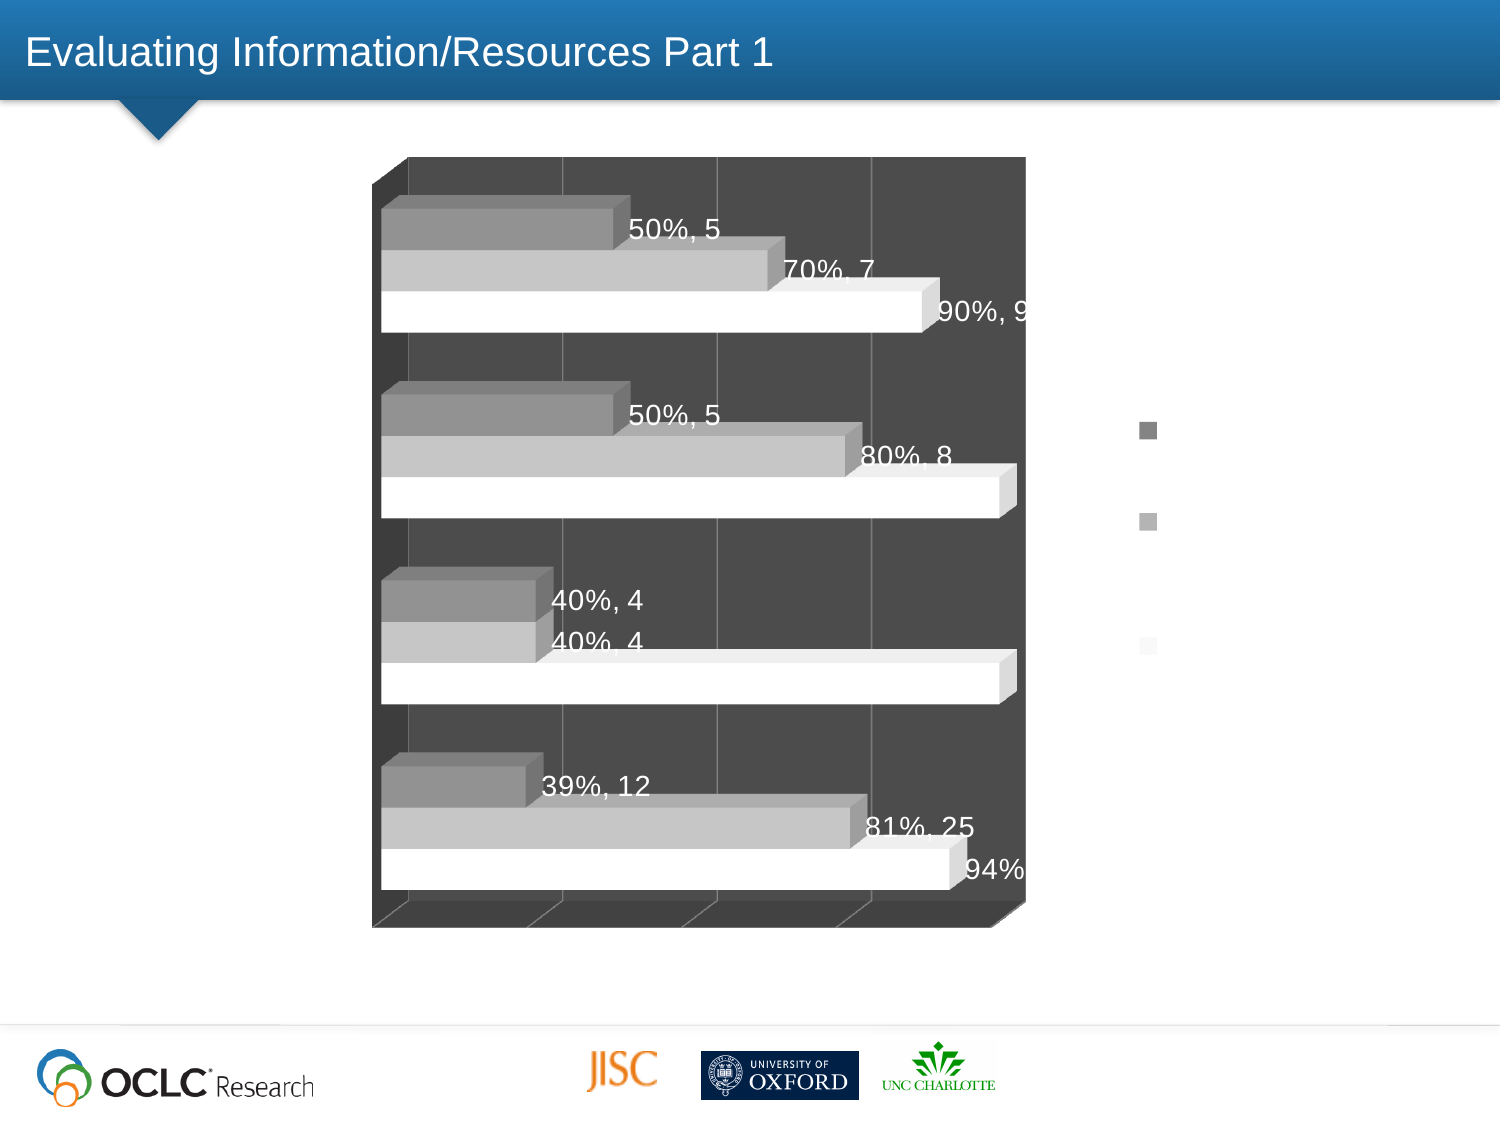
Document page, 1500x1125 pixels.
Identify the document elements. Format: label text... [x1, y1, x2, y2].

picture [701, 1051, 859, 1100]
picture [881, 1040, 997, 1092]
chart [24, 124, 1476, 1013]
picture [37, 1049, 313, 1107]
title Evaluating Information/Resources Part 1 [24, 0, 1425, 100]
picture [587, 1051, 657, 1092]
